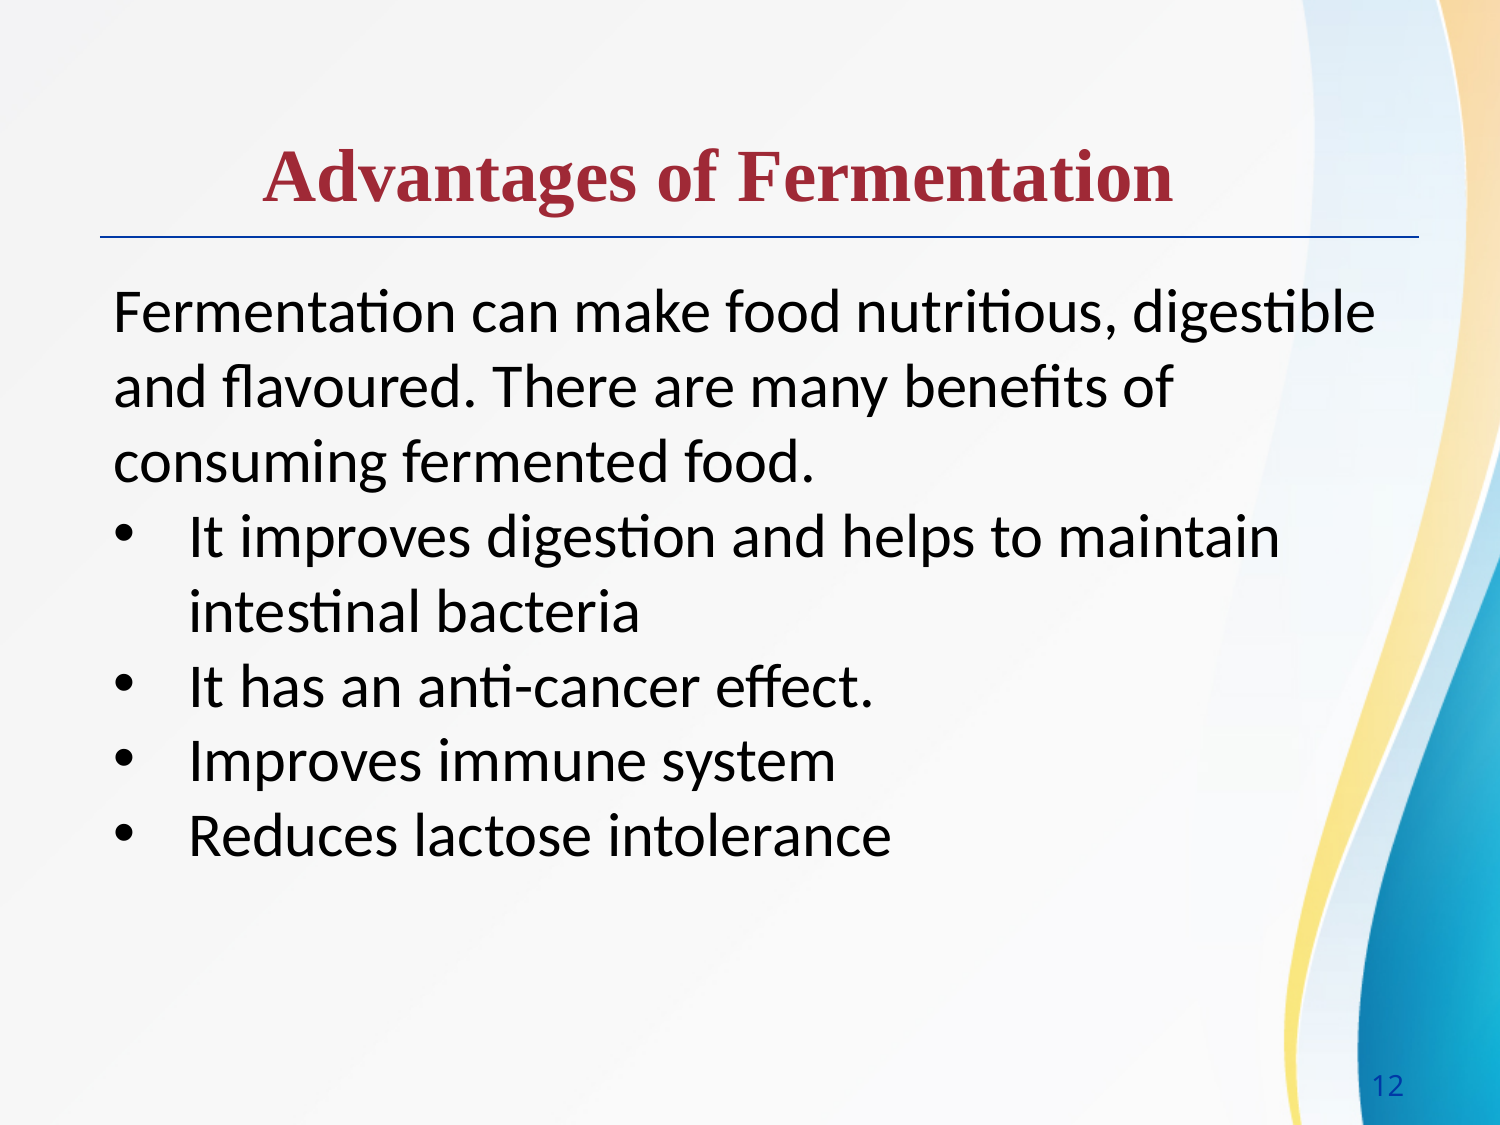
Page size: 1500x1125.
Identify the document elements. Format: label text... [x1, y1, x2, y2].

text_box Advantages of Fermentation [0, 118, 1438, 224]
text_box 12 [1069, 1024, 1420, 1085]
text_box Fermentation can make food nutritious, digestible and flavoured. There are many benefits of consuming fermented food. It improves digestion and helps to maintain intestinal bacteria It has an anti-cancer effect. Improves immune system Reduces lactose intolerance [98, 262, 1402, 877]
picture [0, 0, 1500, 1125]
